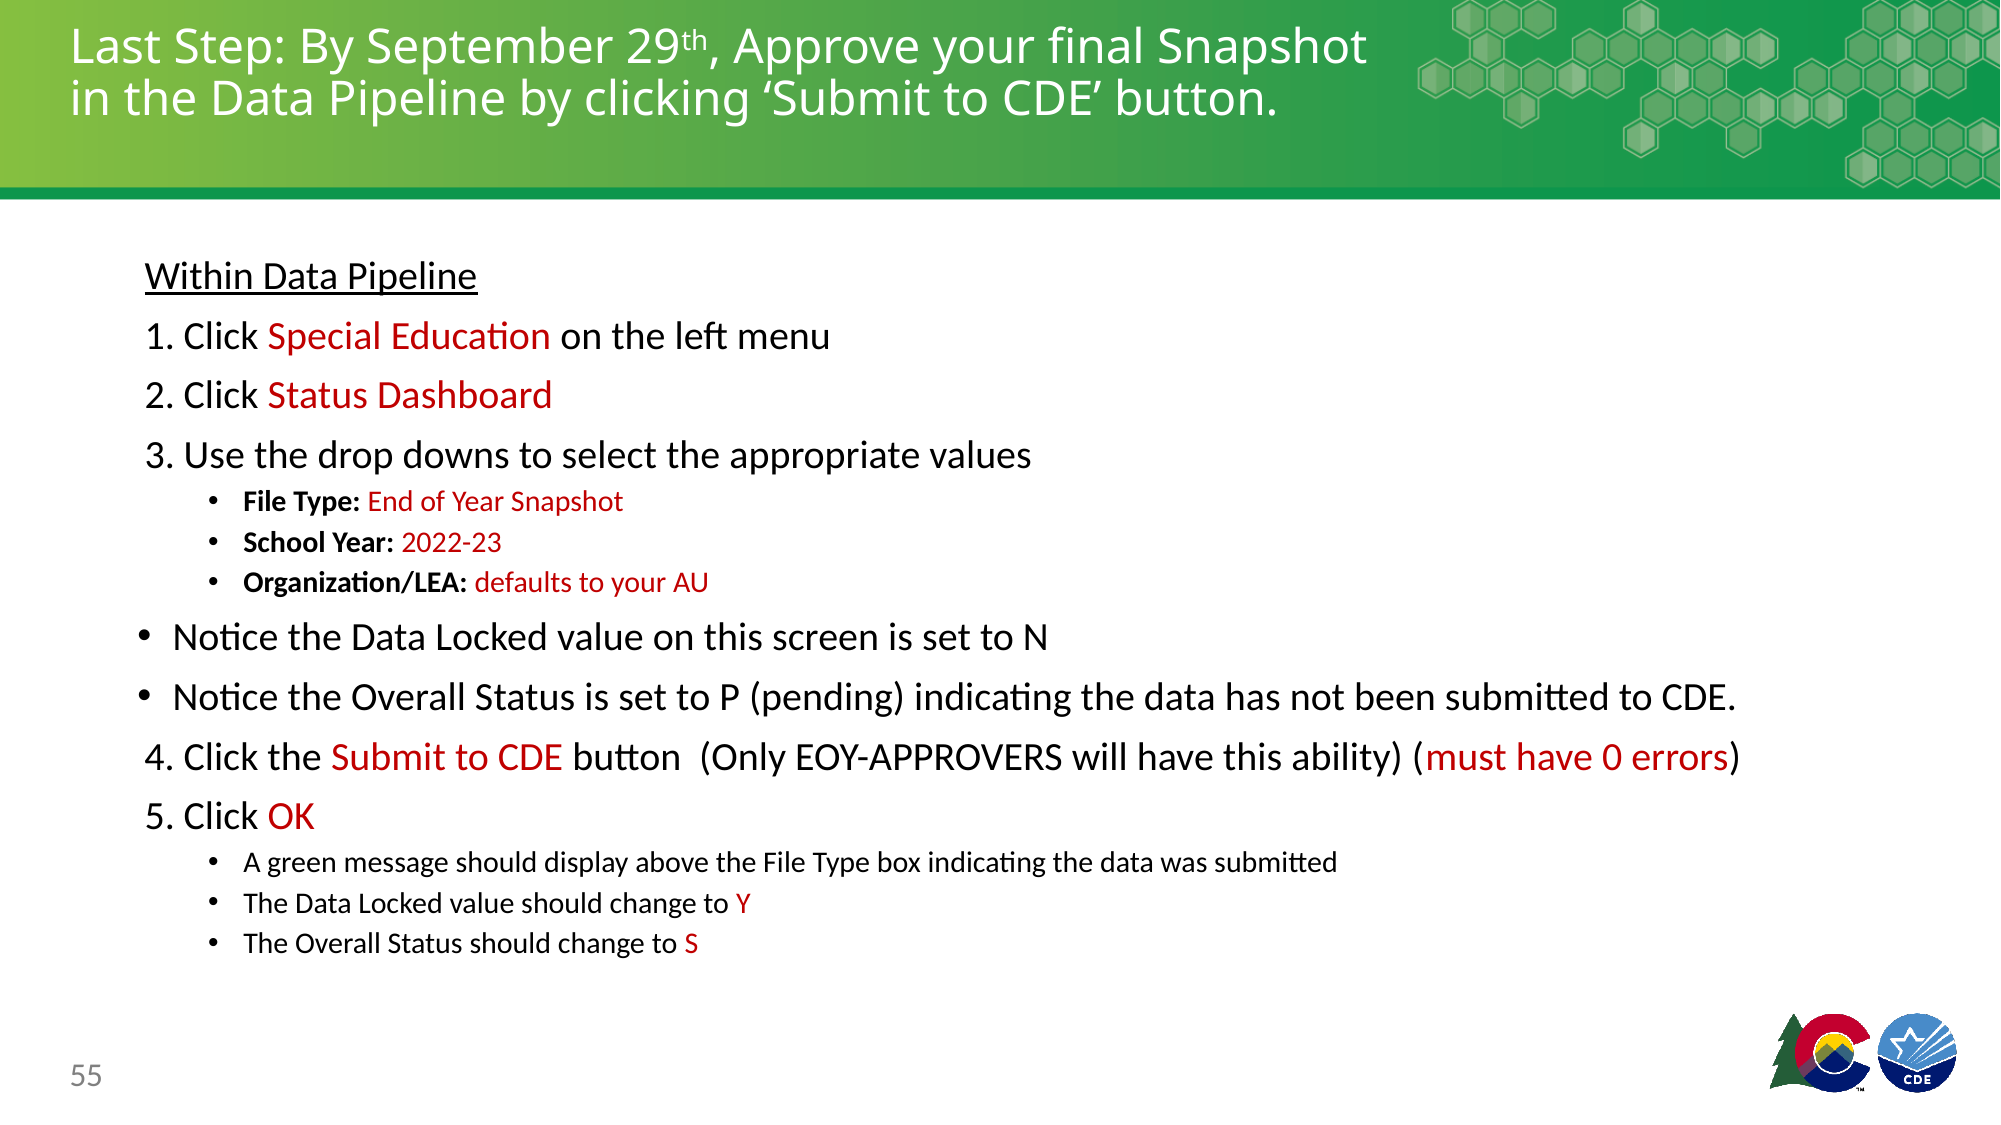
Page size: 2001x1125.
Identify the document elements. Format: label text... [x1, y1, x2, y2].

picture [1768, 1012, 1957, 1093]
slide_number 55 [54, 1042, 505, 1103]
list Within Data Pipeline 1. Click Special Education on the left menu 2. Click Status Dashboard 3. Use the drop downs to select the appropriate values File Type: End of Year Snapshot School Year: 2022-23 Organization/LEA: defaults to your AU Notice the Data Locked value on this screen is set to N Notice the Overall Status is set to P (pending) indicating the data has not been submitted to CDE. 4. Click the Submit to CDE button (Only EOY-APPROVERS will have this ability) (must have 0 errors) 5. Click OK A green message should display above the File Type box indicating the data was submitted The Data Locked value should change to Y The Overall Status should change to S [137, 254, 1863, 969]
title Last Step: By September 29th, Approve your final Snapshot in the Data Pipeline by clicking ‘Submit to CDE’ button. [69, 22, 1393, 171]
picture [0, 0, 2000, 200]
